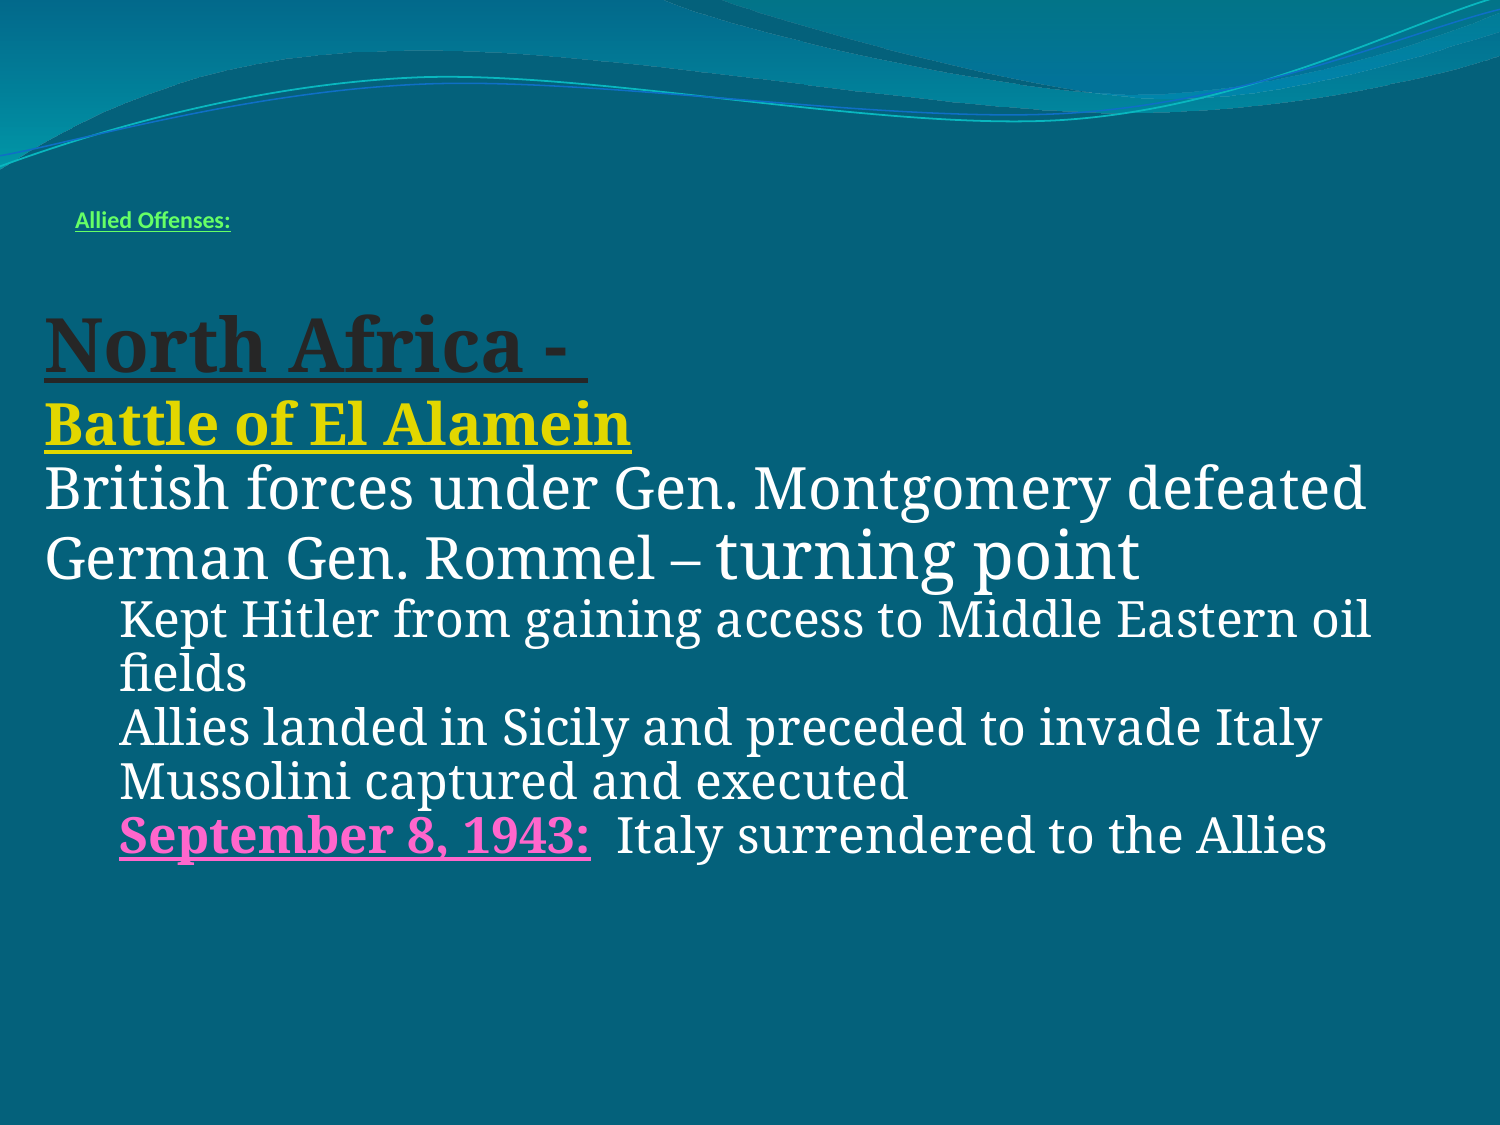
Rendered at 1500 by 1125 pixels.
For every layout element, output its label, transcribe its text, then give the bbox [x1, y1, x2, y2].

text_box North Africa - Battle of El Alamein British forces under Gen. Montgomery defeated German Gen. Rommel – turning point Kept Hitler from gaining access to Middle Eastern oil fields Allies landed in Sicily and preceded to invade Italy Mussolini captured and executed September 8, 1943: Italy surrendered to the Allies [29, 299, 1500, 872]
title Allied Offenses: [75, 162, 1438, 263]
